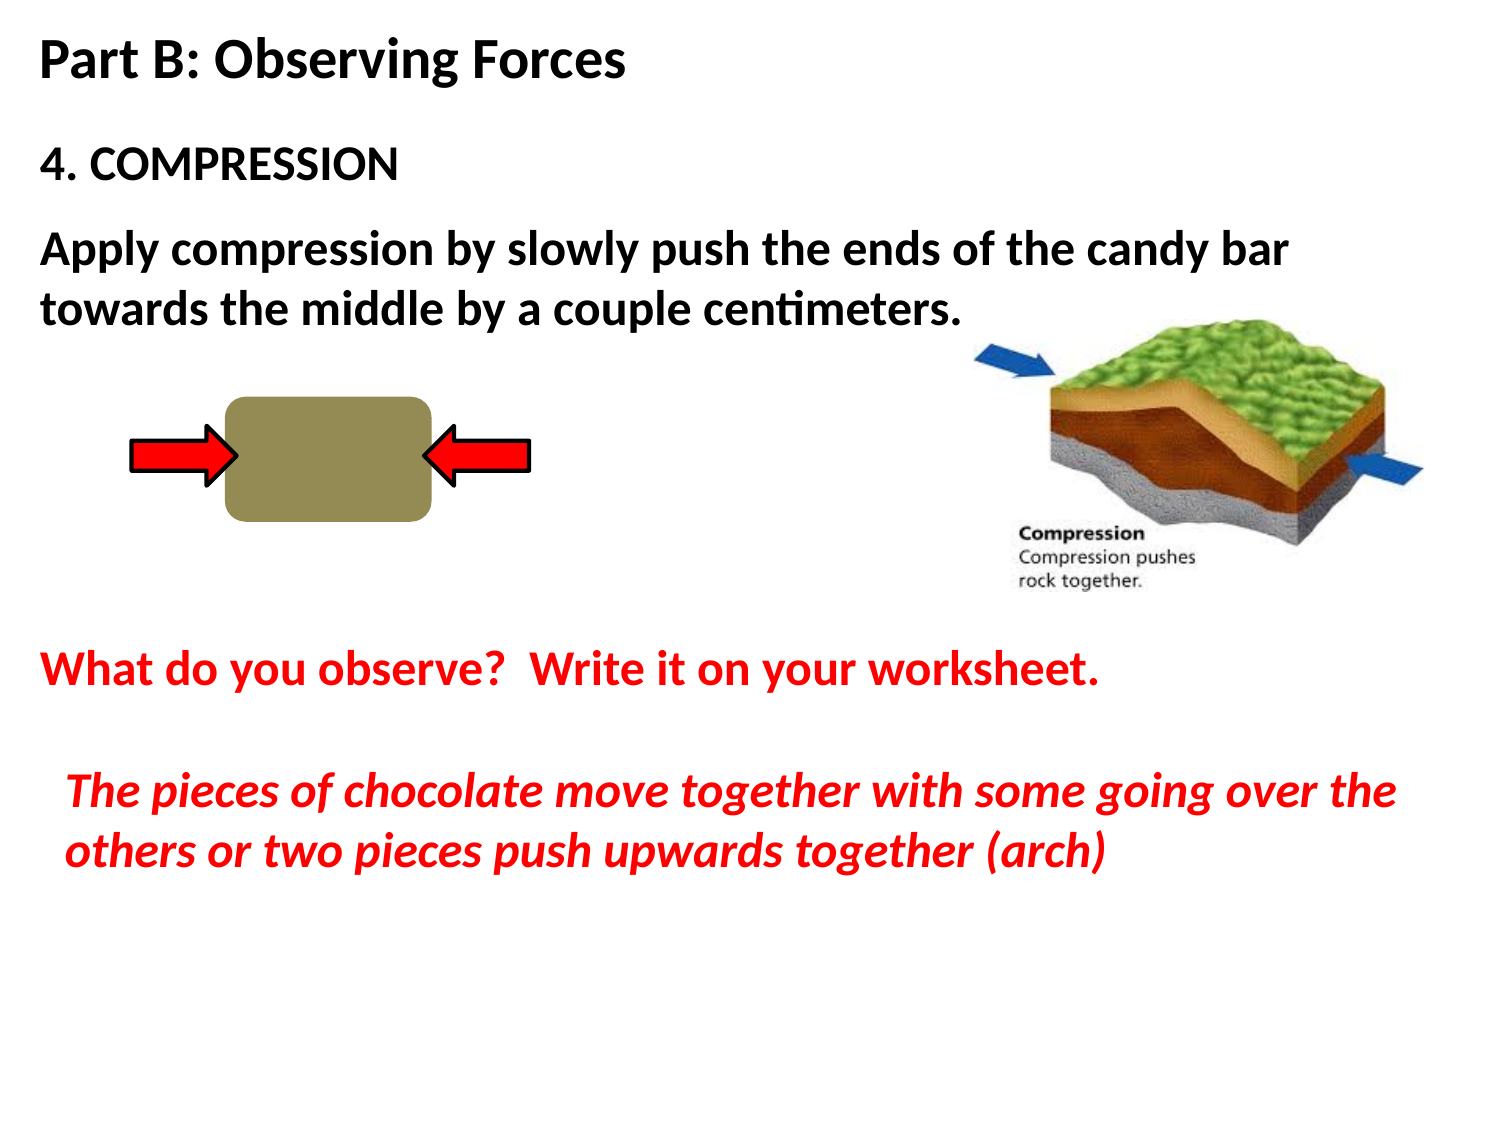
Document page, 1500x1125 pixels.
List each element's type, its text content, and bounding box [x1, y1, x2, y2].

text_box Part B: Observing Forces 4. COMPRESSION Apply compression by slowly push the ends of the candy bar towards the middle by a couple centimeters. What do you observe? Write it on your worksheet. [24, 13, 1438, 139]
text_box The pieces of chocolate move together with some going over the others or two pieces push upwards together (arch) [50, 749, 1438, 885]
picture [973, 319, 1426, 592]
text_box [131, 396, 530, 522]
text_box [37, 137, 1450, 633]
